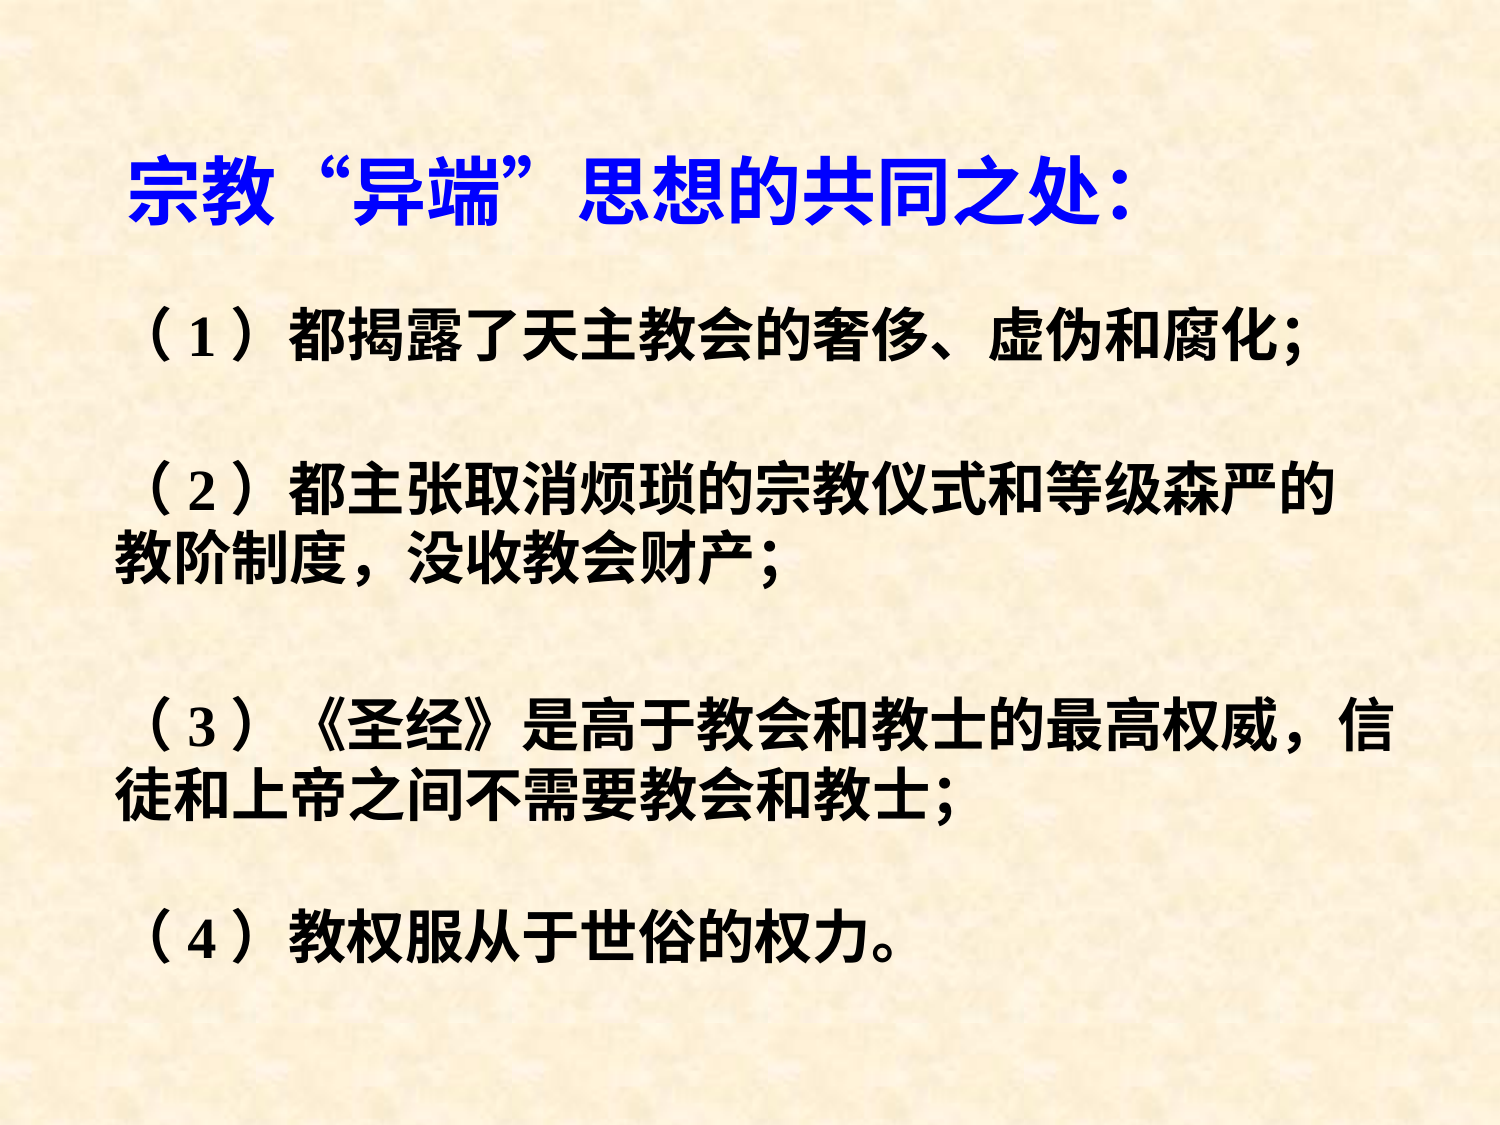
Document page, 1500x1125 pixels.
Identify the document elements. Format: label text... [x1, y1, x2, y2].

text_box （1）都揭露了天主教会的奢侈、虚伪和腐化； [100, 290, 1447, 376]
picture [0, 0, 1500, 1125]
text_box （2）都主张取消烦琐的宗教仪式和等级森严的教阶制度，没收教会财产； [100, 444, 1388, 599]
text_box 宗教“异端”思想的共同之处： [112, 137, 1365, 242]
text_box （4）教权服从于世俗的权力。 [100, 893, 1282, 978]
text_box （3）《圣经》是高于教会和教士的最高权威，信徒和上帝之间不需要教会和教士； [100, 680, 1435, 836]
